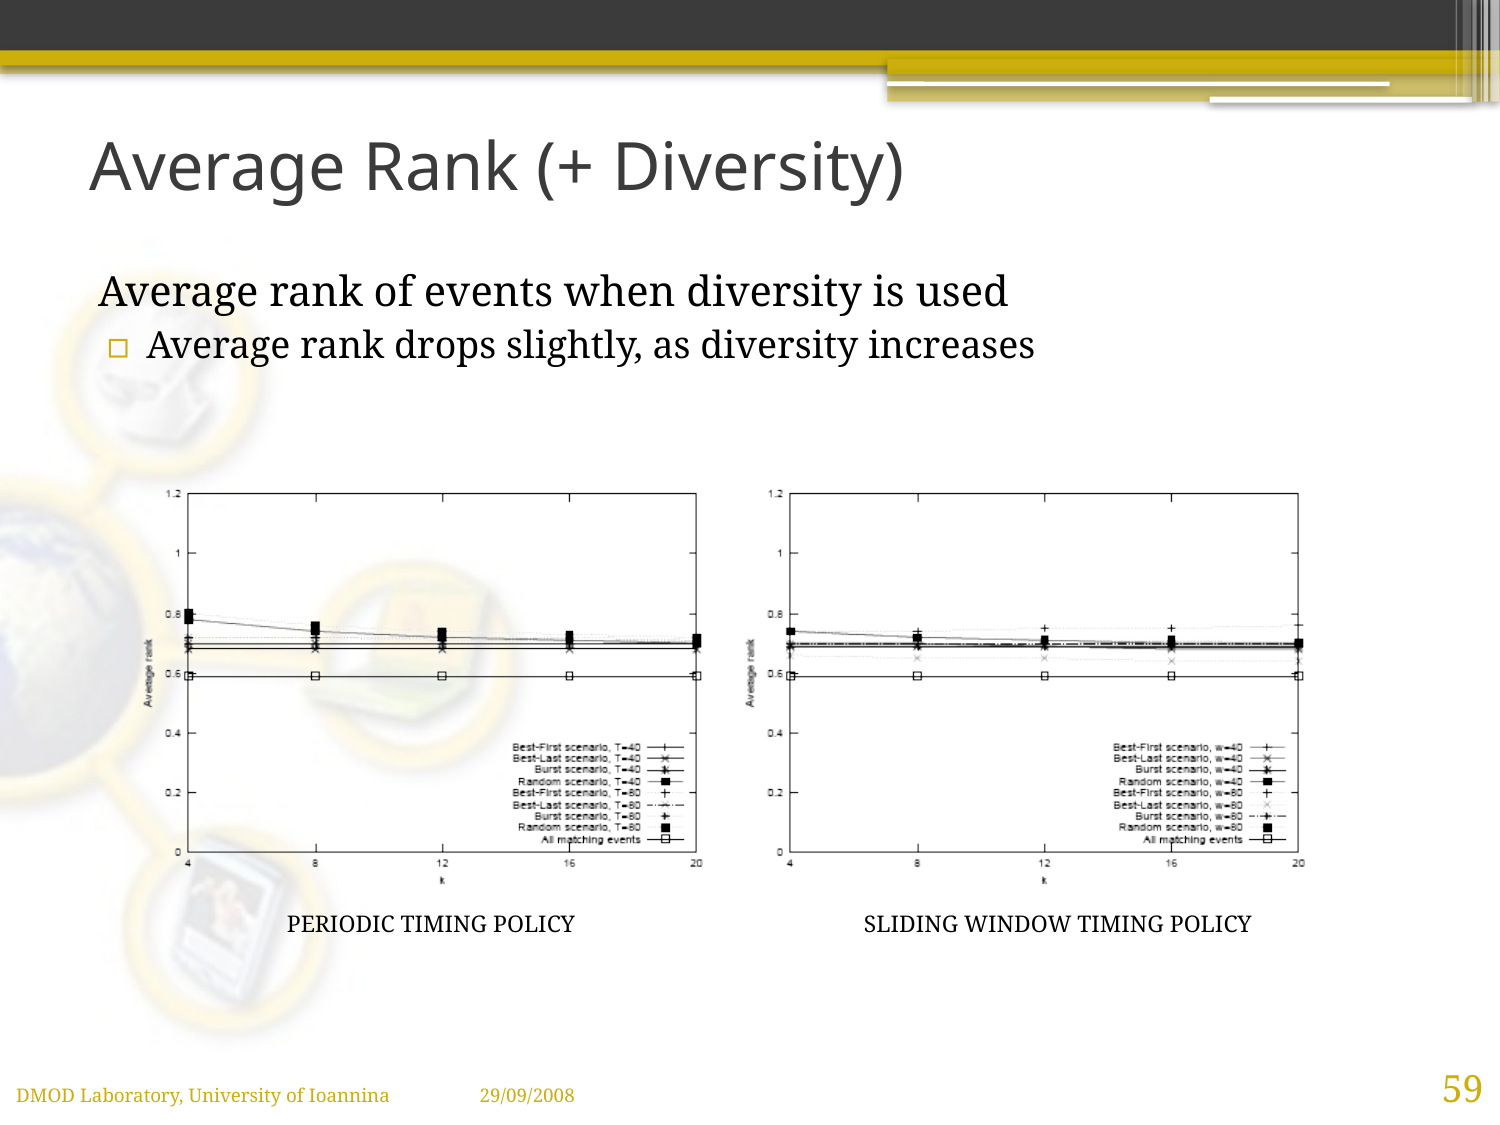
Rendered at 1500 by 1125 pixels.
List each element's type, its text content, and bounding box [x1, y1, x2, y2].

footer DMOD Laboratory, University of Ioannina 29/09/2008 [1, 1076, 916, 1124]
list Average rank of events when diversity is used Average rank drops slightly, as diversity increases [23, 257, 1437, 528]
text_box Sliding Window Timing Policy [849, 909, 1268, 945]
slide_number 59 [1373, 1063, 1499, 1124]
title Average Rank (+ Diversity) [75, 105, 1425, 223]
picture [0, 187, 1358, 1090]
text_box Periodic Timing Policy [272, 909, 591, 945]
